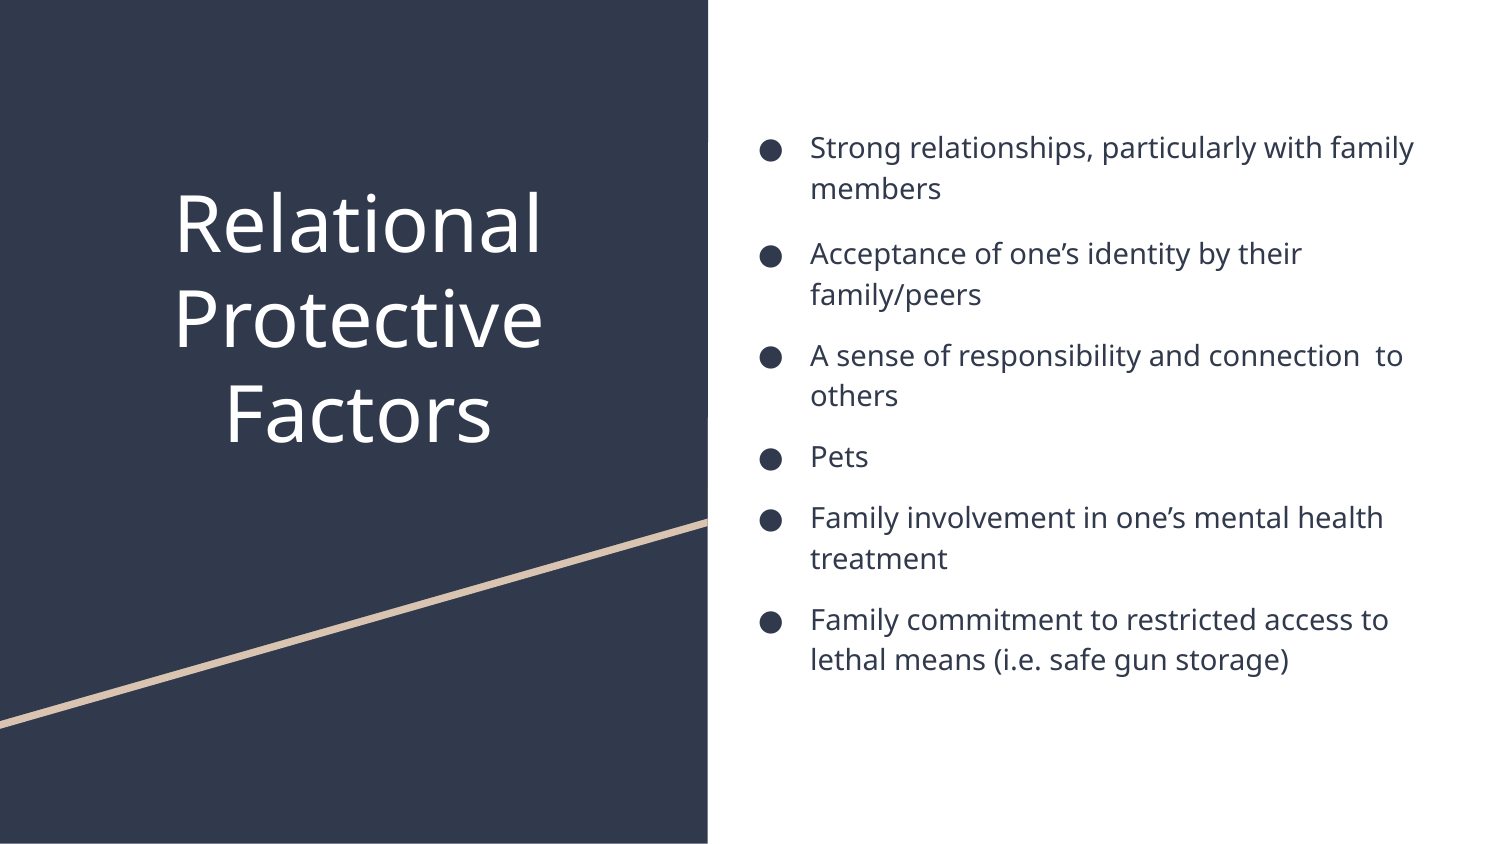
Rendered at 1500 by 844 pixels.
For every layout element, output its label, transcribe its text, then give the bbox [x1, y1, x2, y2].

title Relational Protective Factors [54, 158, 663, 570]
list Strong relationships, particularly with family members Acceptance of one’s identity by their family/peers A sense of responsibility and connection to others Pets Family involvement in one’s mental health treatment Family commitment to restricted access to lethal means (i.e. safe gun storage) [720, 49, 1480, 788]
